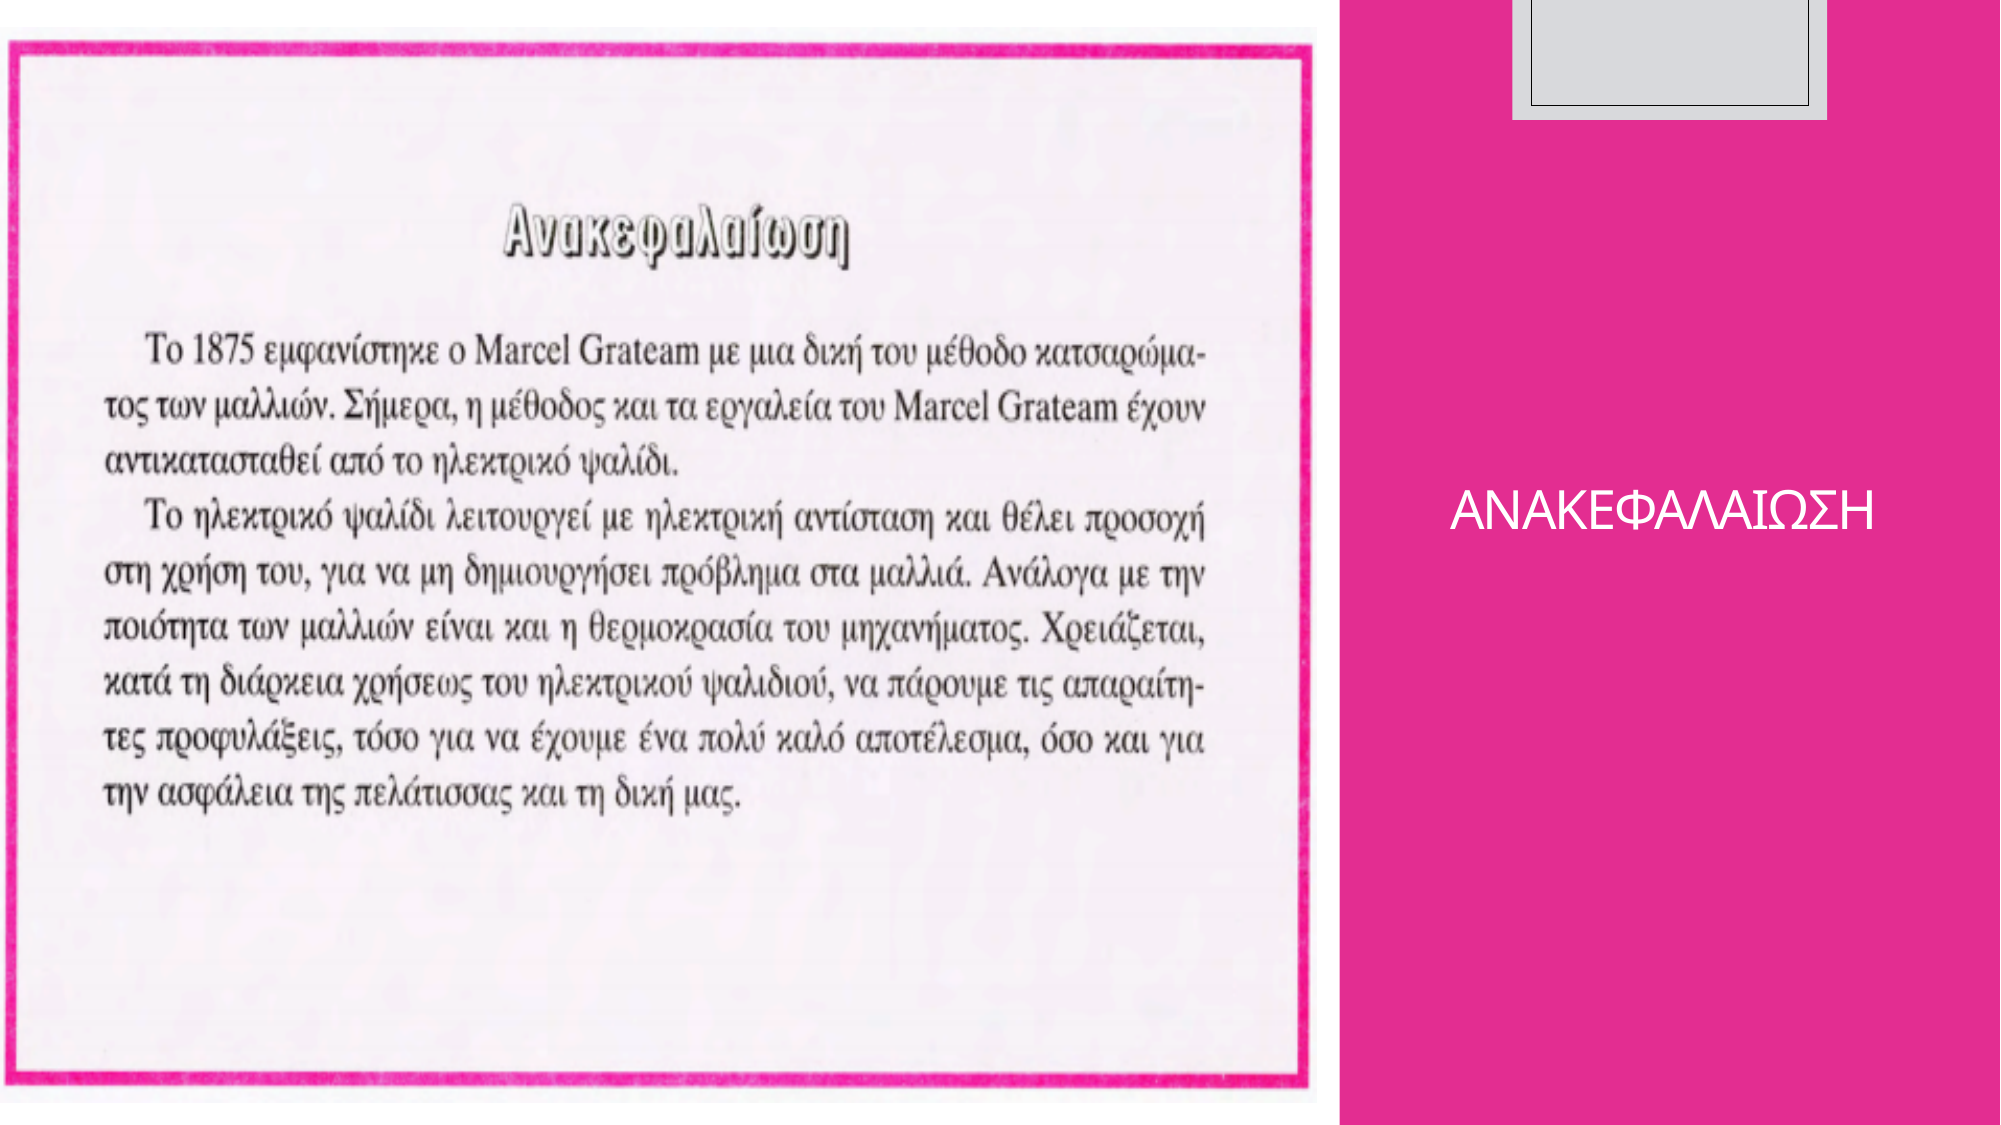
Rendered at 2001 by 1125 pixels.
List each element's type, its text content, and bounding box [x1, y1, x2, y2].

title ΑΝΑΚΕΦΑΛΑΙΩΣΗ [1404, 255, 1936, 771]
text_box [0, 0, 1341, 1125]
text_box [1511, 0, 1828, 121]
picture [0, 27, 1317, 1104]
text_box [1341, 0, 2000, 1125]
